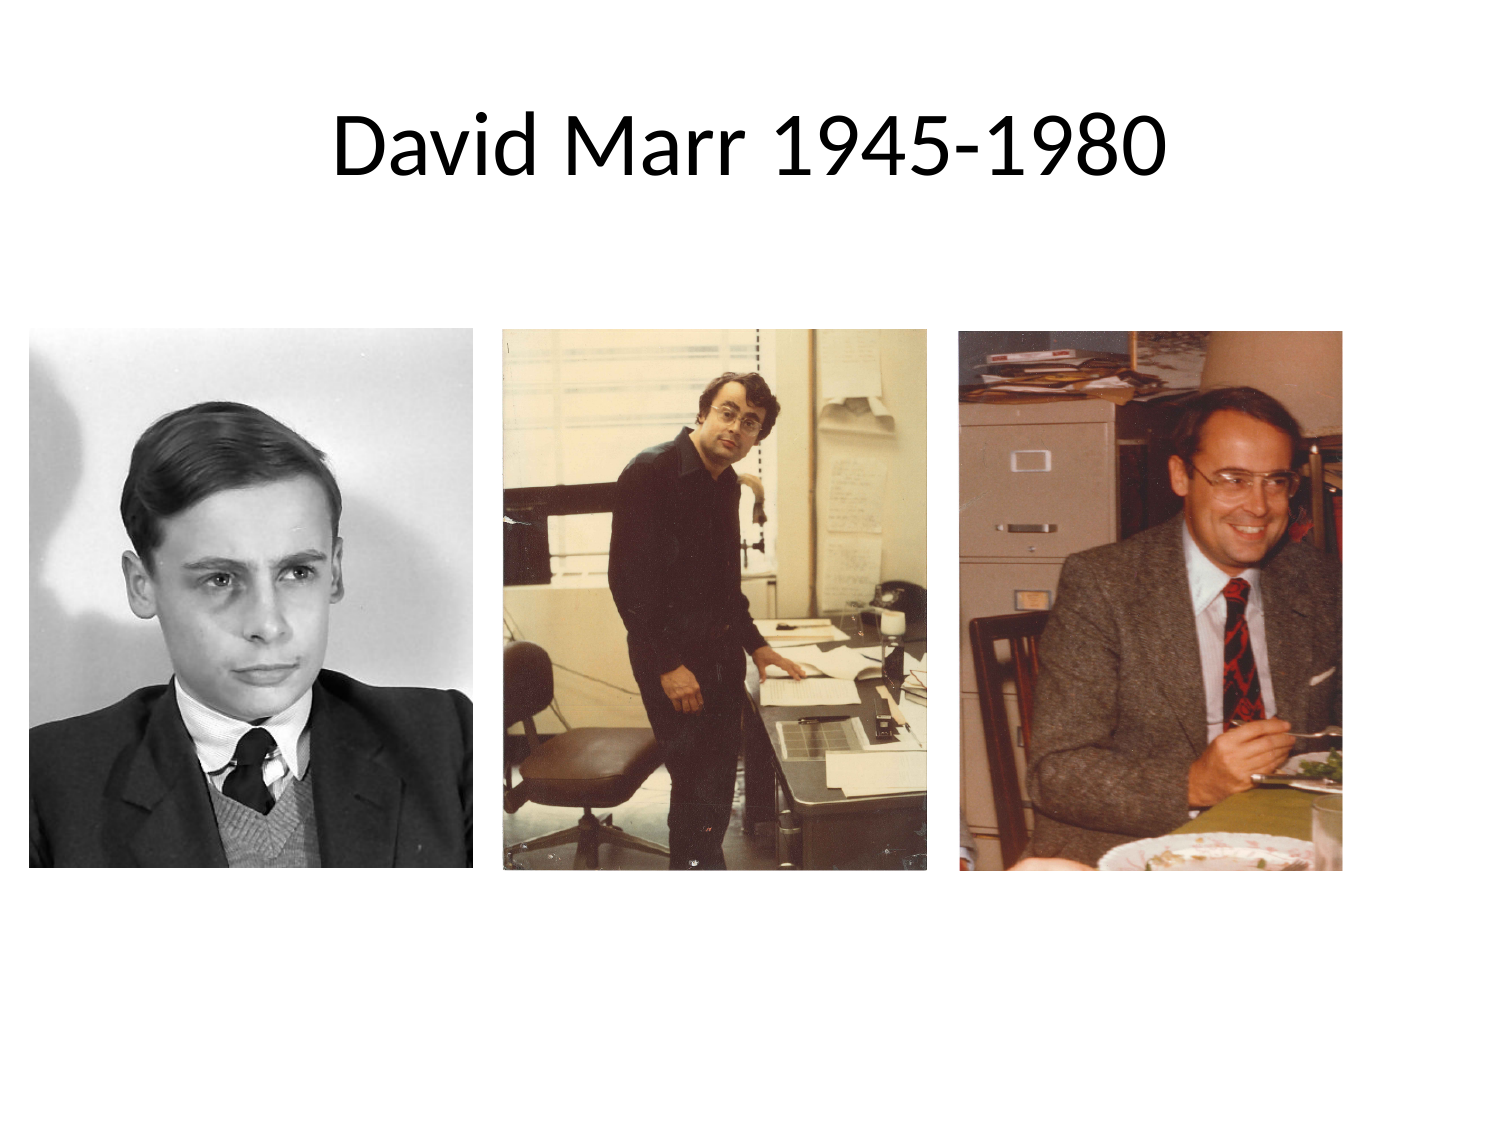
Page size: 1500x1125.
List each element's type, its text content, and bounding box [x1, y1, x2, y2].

picture [501, 326, 928, 871]
picture [956, 330, 1343, 871]
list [29, 328, 473, 868]
title David Marr 1945-1980 [75, 45, 1425, 233]
